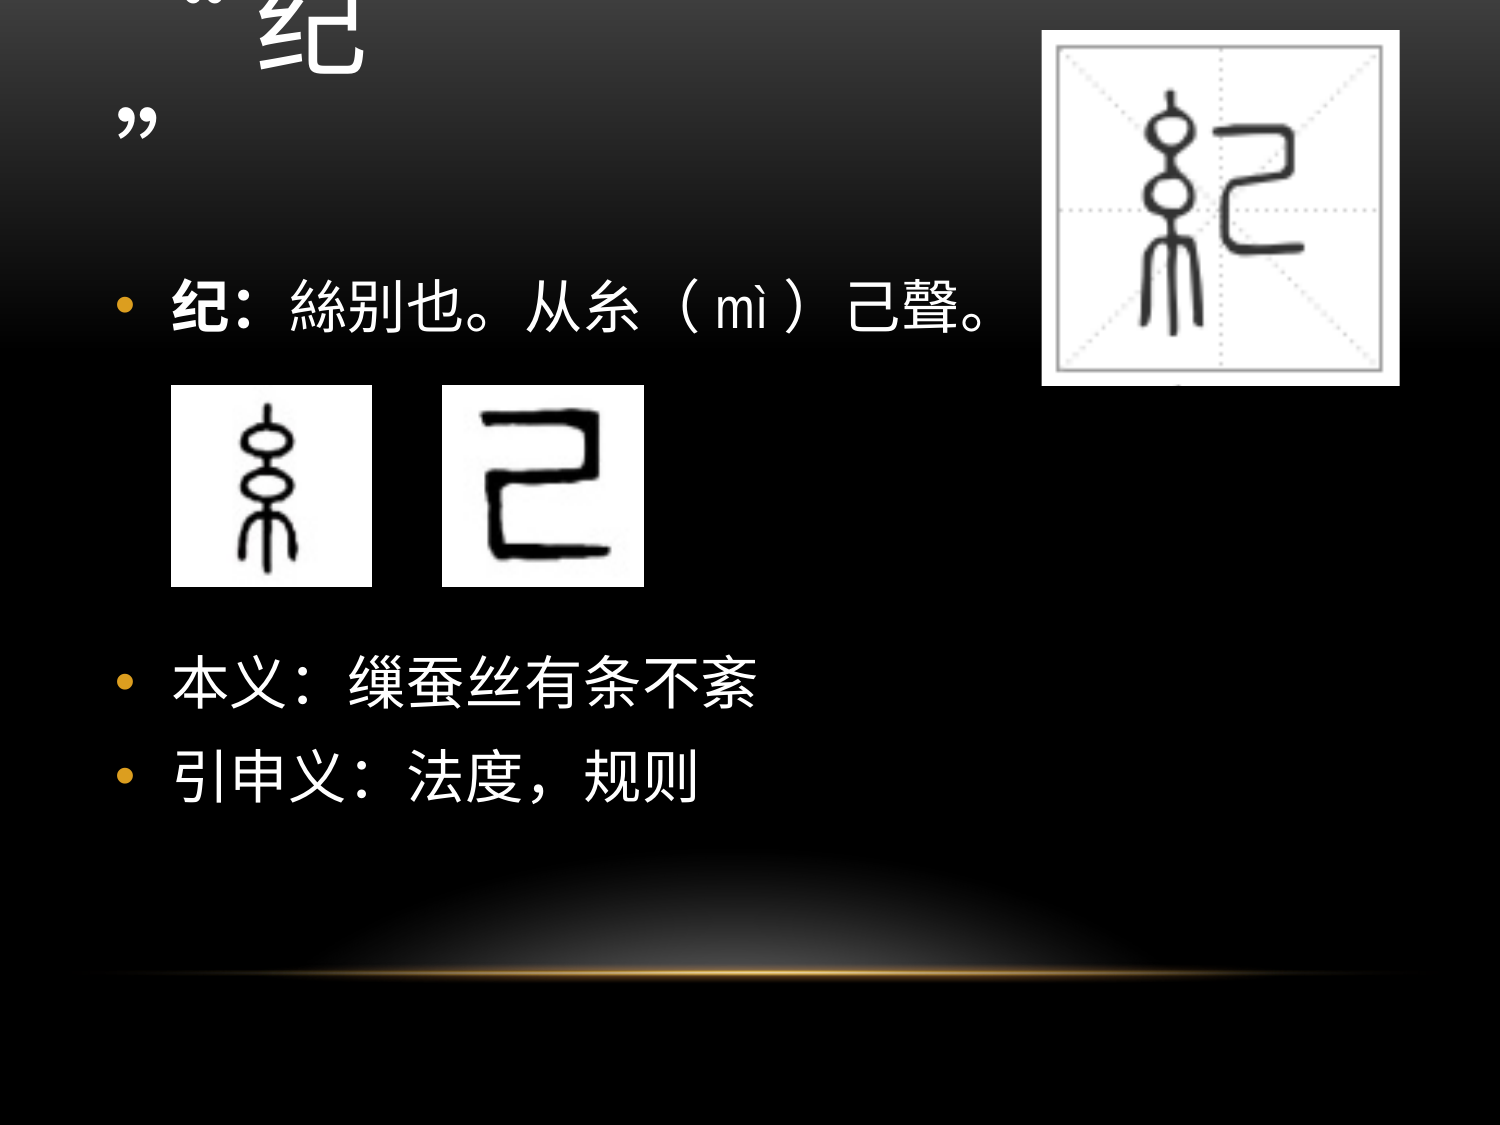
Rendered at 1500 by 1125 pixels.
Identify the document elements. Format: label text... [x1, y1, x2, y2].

title “纪” [99, 45, 455, 233]
list 纪：絲别也。从糸（mì）己聲。 本义：缫蚕丝有条不紊 引申义：法度，规则 [99, 262, 1400, 938]
picture [0, 0, 1500, 1125]
